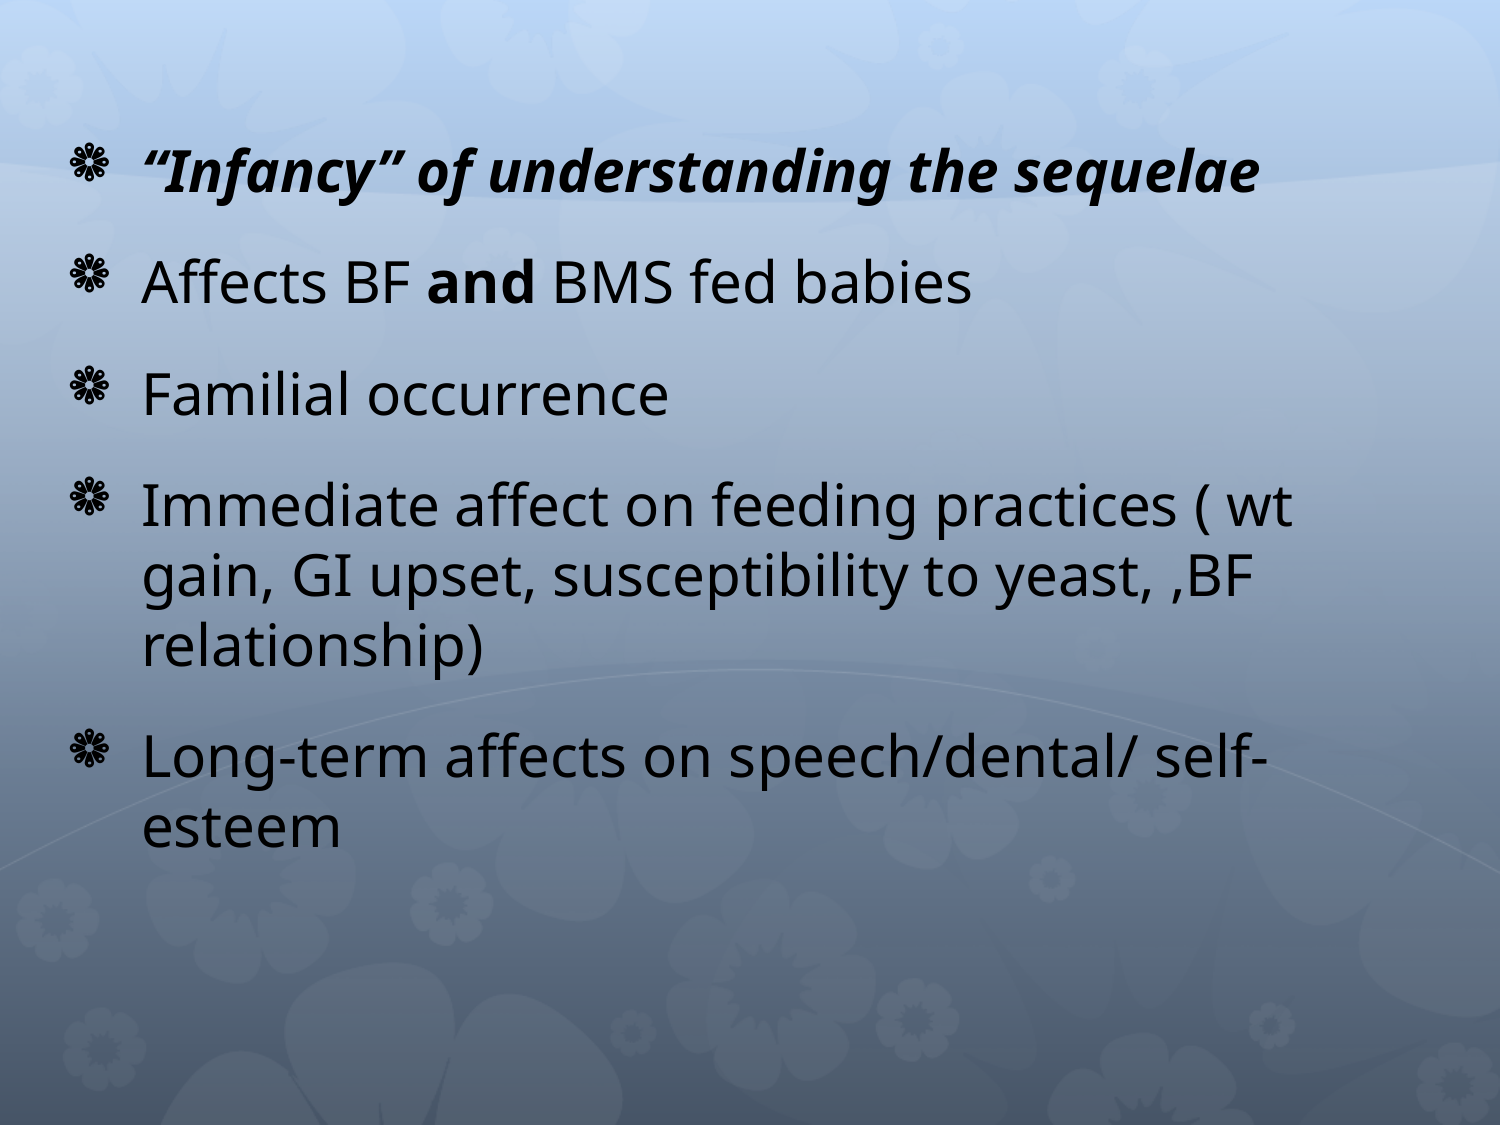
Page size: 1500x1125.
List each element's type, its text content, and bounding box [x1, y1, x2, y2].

picture [0, 0, 1500, 1125]
list “Infancy” of understanding the sequelae Affects BF and BMS fed babies Familial occurrence Immediate affect on feeding practices ( wt gain, GI upset, susceptibility to yeast, ,BF relationship) Long-term affects on speech/dental/ self-esteem [50, 126, 1425, 1005]
